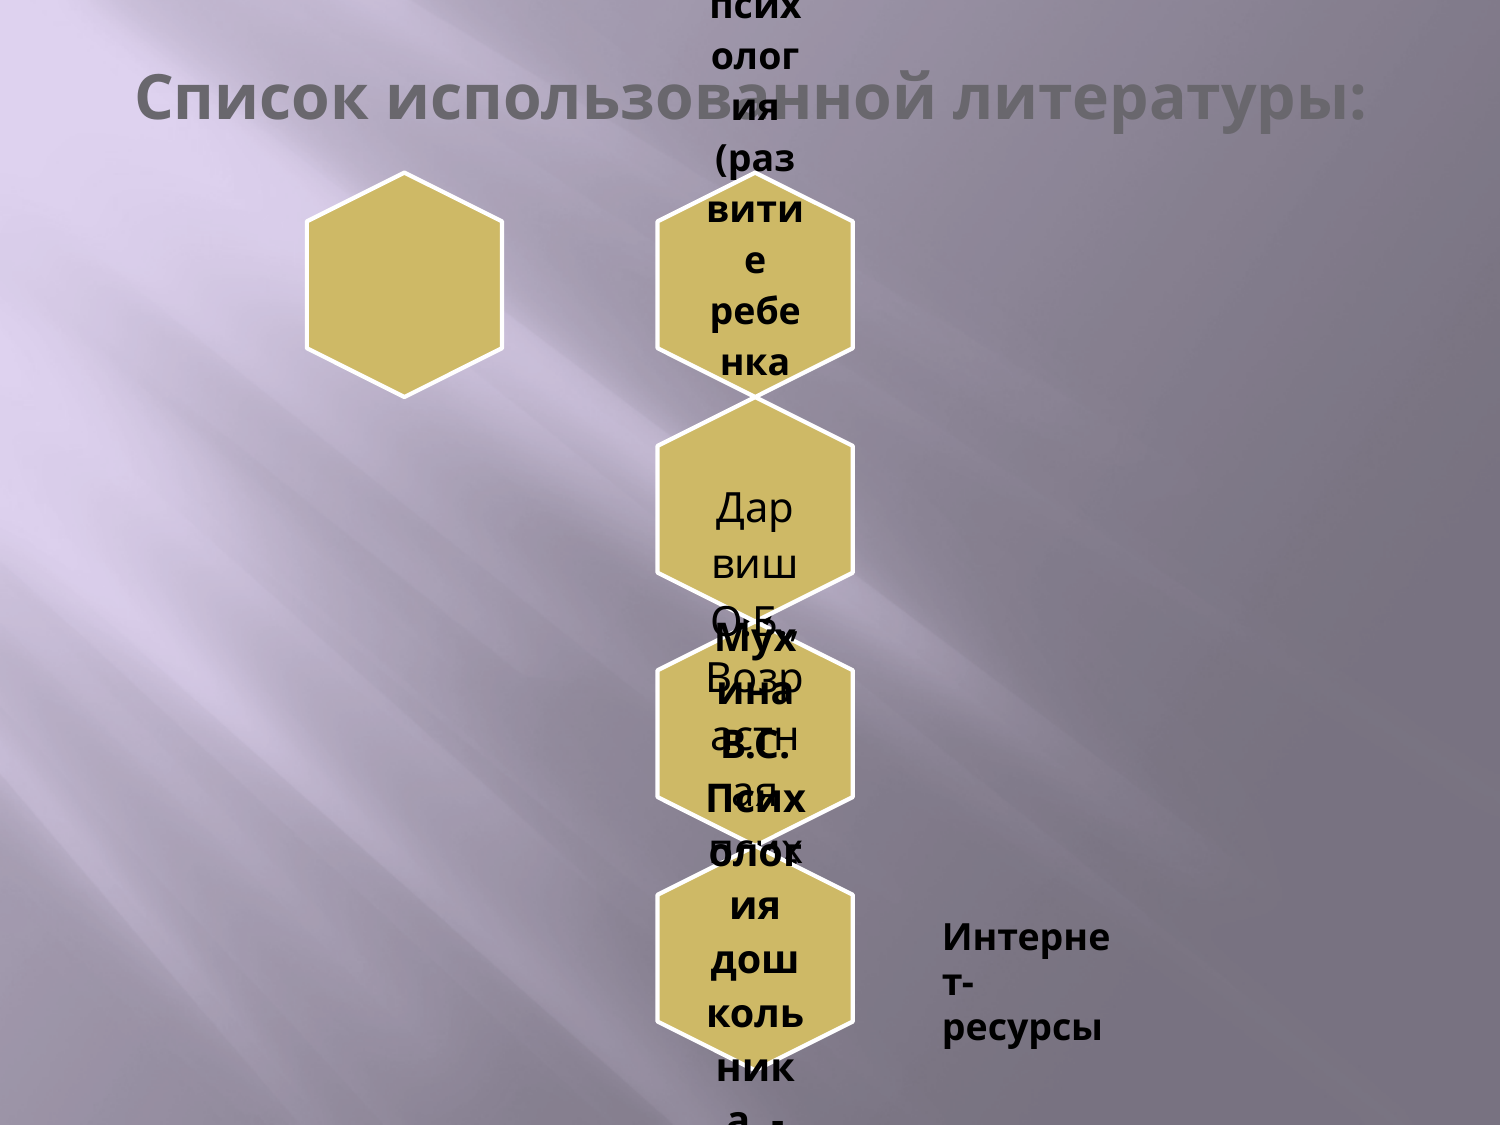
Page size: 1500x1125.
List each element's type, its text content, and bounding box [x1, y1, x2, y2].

title Список использованной литературы: [76, 19, 1427, 171]
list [64, 172, 1409, 1071]
